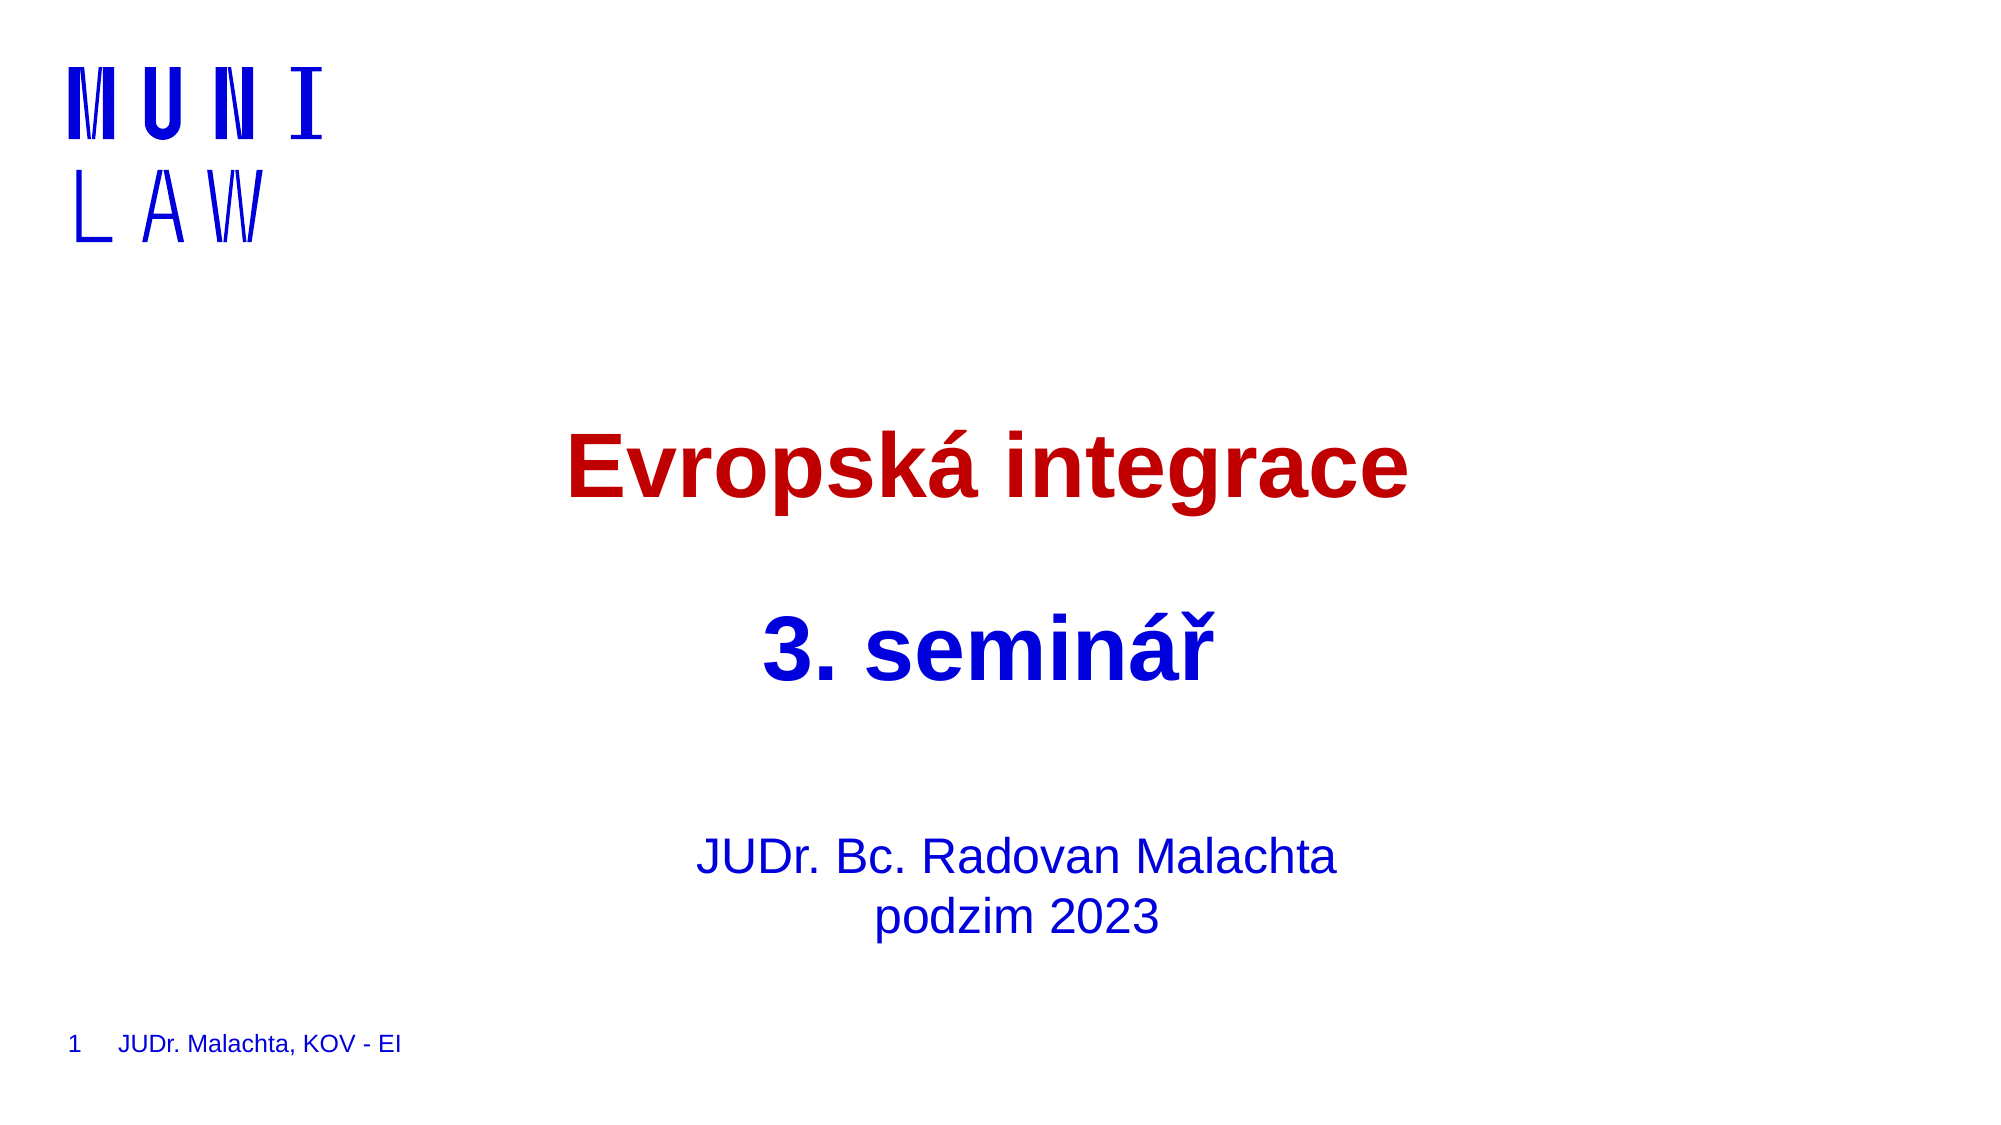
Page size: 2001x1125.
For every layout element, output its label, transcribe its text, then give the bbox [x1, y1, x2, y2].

footer JUDr. Malachta, KOV - EI [118, 1021, 1418, 1063]
slide_number 1 [67, 1021, 110, 1063]
subtitle JUDr. Bc. Radovan Malachta podzim 2023 [564, 823, 1470, 897]
title Evropská integrace 3. seminář [22, 424, 1956, 667]
